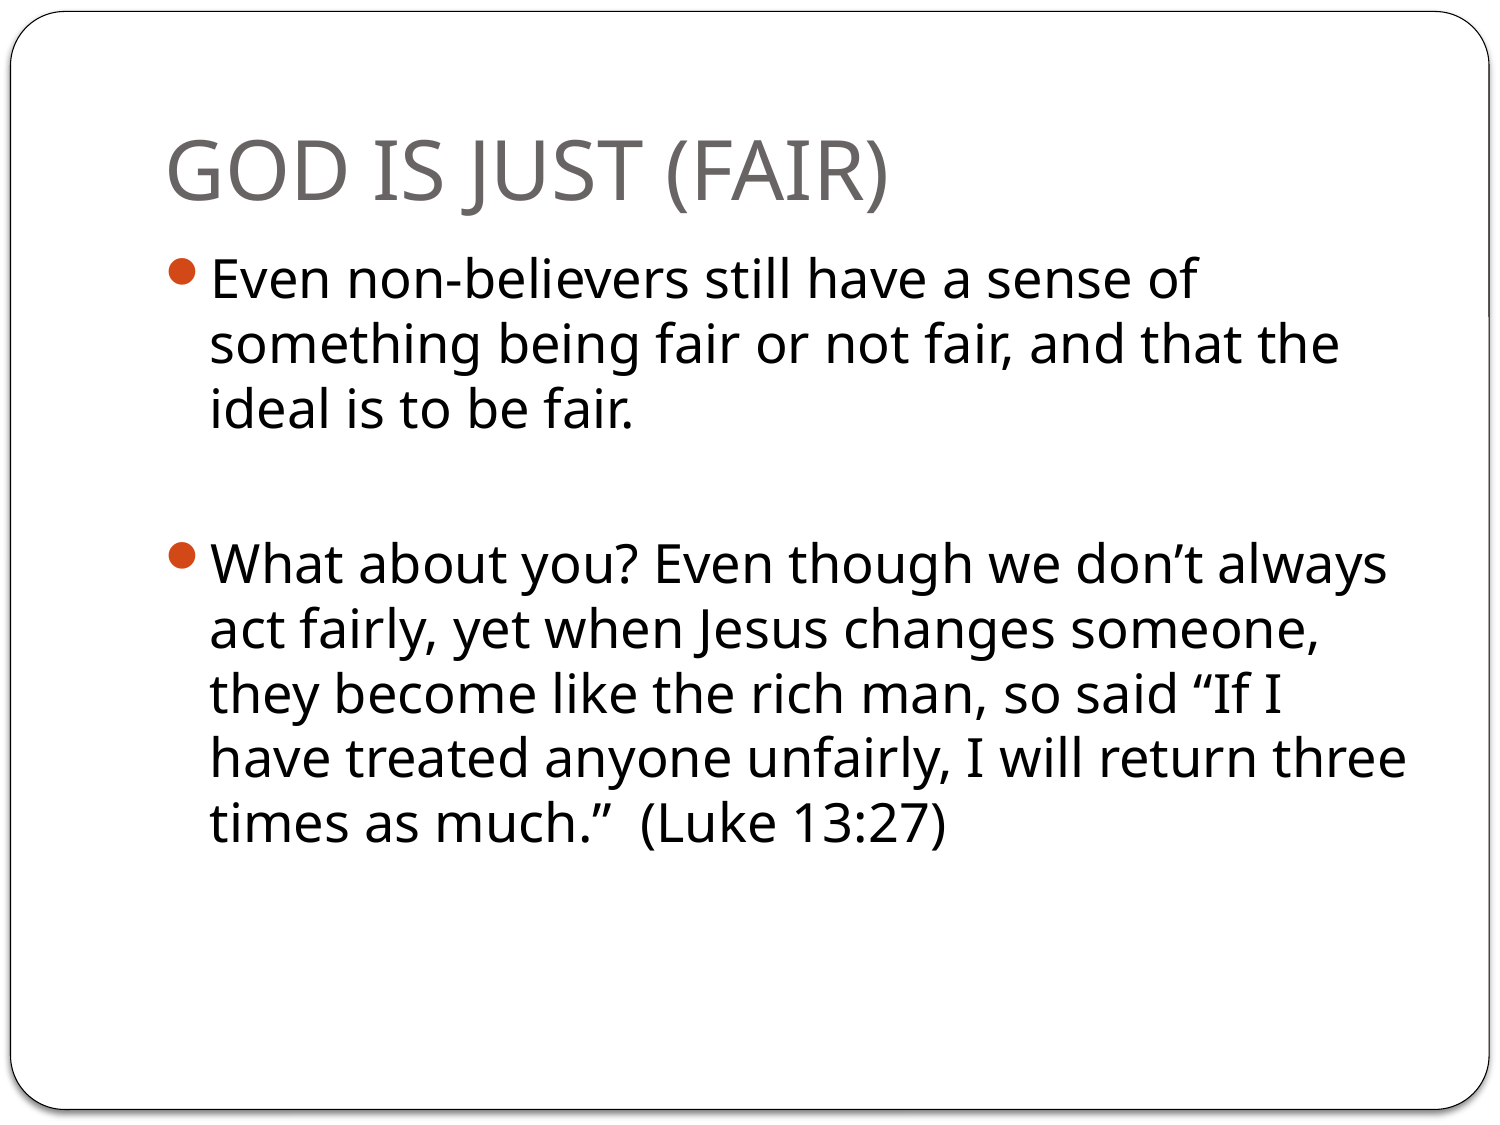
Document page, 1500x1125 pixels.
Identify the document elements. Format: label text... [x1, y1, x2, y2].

list Even non-believers still have a sense of something being fair or not fair, and that the ideal is to be fair. What about you? Even though we don’t always act fairly, yet when Jesus changes someone, they become like the rich man, so said “If I have treated anyone unfairly, I will return three times as much.” (Luke 13:27) [150, 237, 1425, 988]
title GOD IS JUST (FAIR) [150, 45, 1425, 233]
